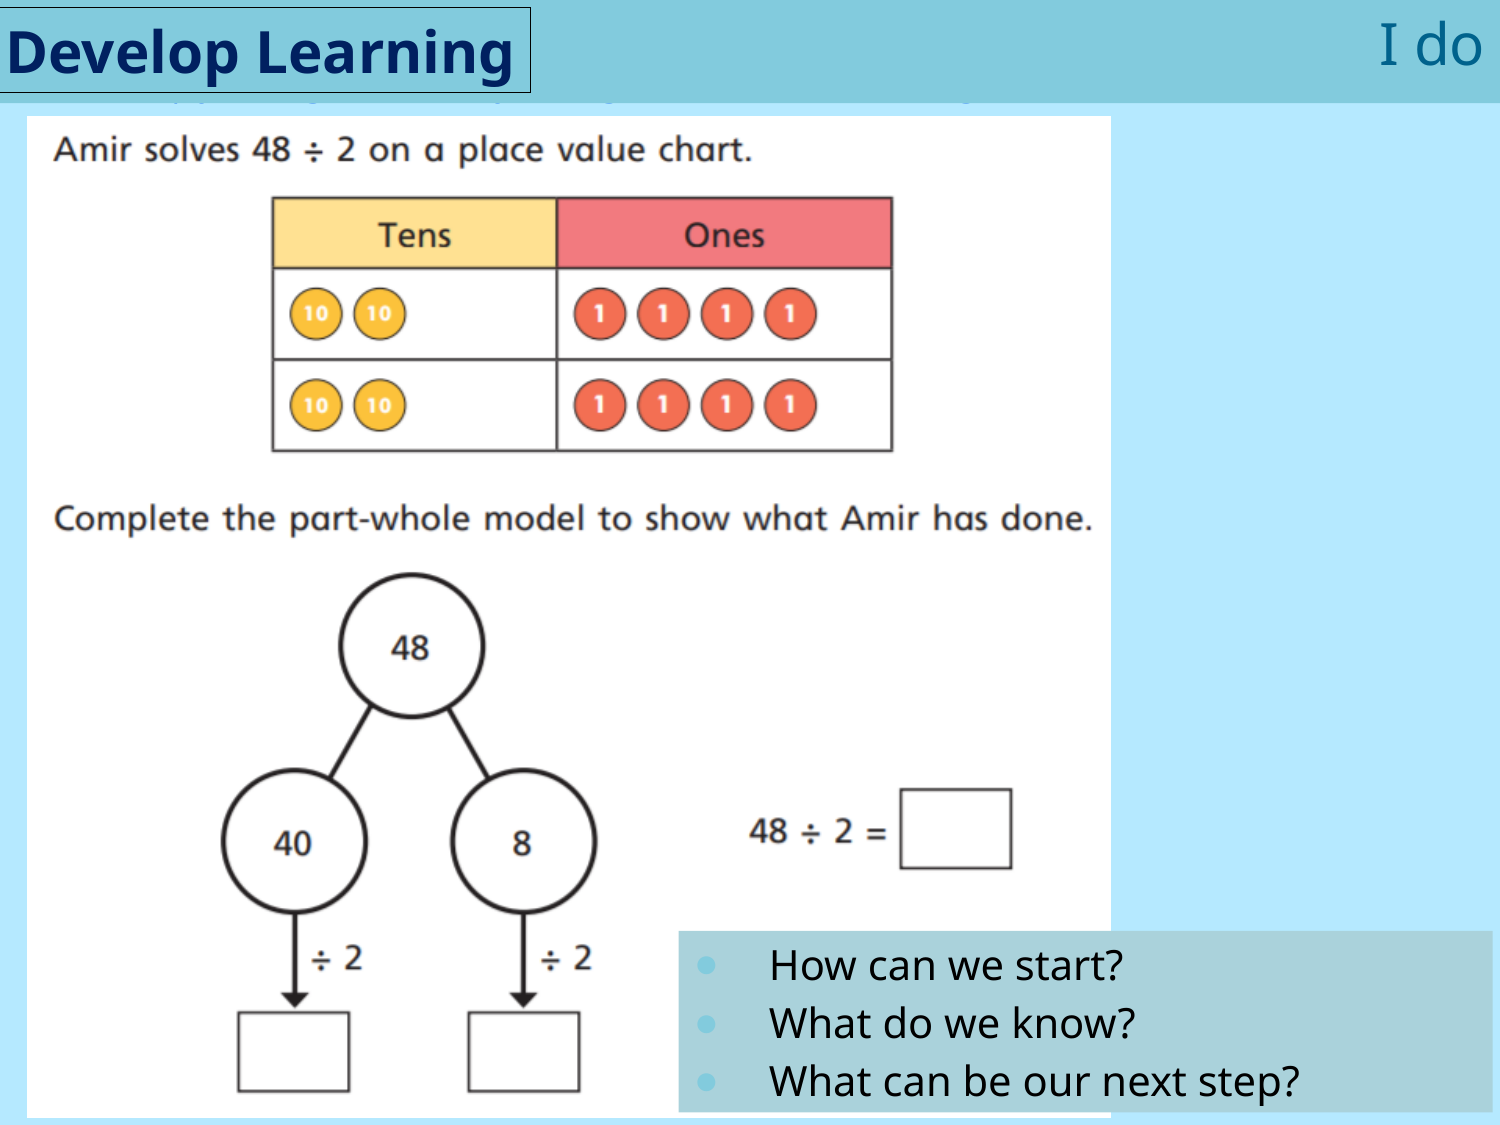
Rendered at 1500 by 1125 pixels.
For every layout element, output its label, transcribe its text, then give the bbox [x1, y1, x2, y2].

picture [27, 115, 1111, 1118]
text_box I do [0, 0, 1500, 104]
text_box How can we start? What do we know? What can be our next step? [1116, 930, 1493, 1113]
text_box Develop Learning [0, 7, 531, 93]
